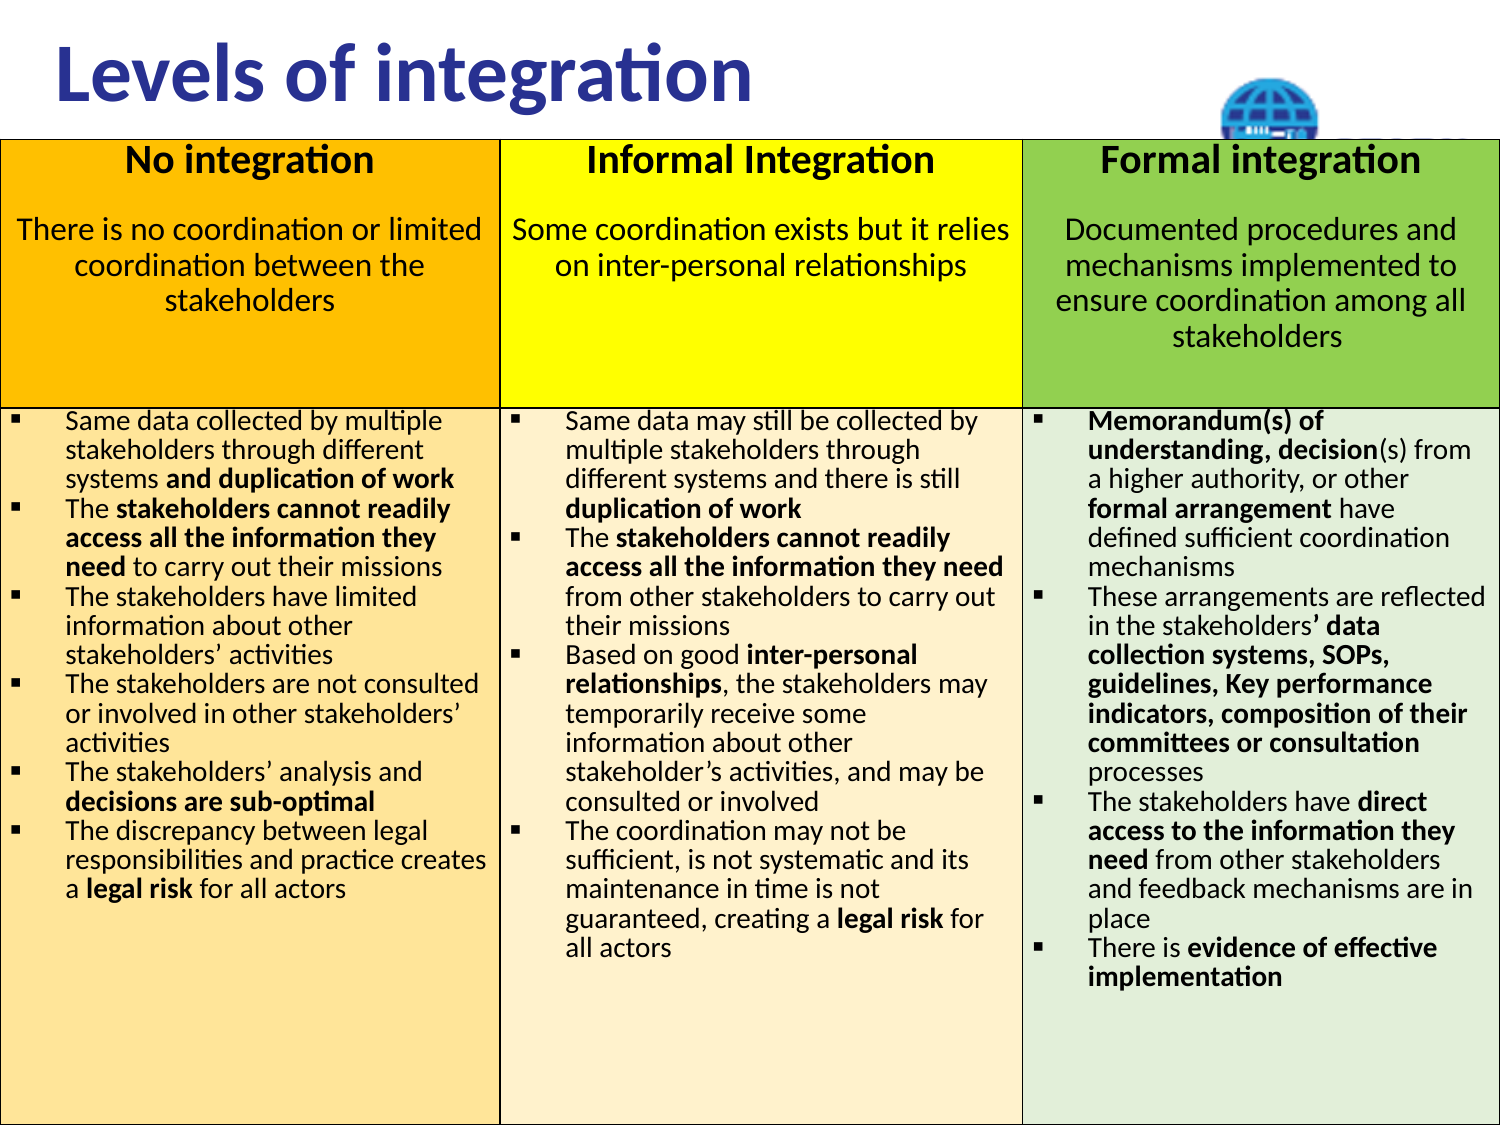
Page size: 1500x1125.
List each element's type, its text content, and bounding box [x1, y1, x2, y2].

table_header Informal Integration Some coordination exists but it relies on inter-personal relationships [501, 140, 1022, 407]
title Levels of integration [40, 22, 1210, 139]
table_cell Same data collected by multiple stakeholders through different systems and duplication of work The stakeholders cannot readily access all the information they need to carry out their missions The stakeholders have limited information about other stakeholders’ activities The stakeholders are not consulted or involved in other stakeholders’ activities The stakeholders’ analysis and decisions are sub-optimal The discrepancy between legal responsibilities and practice creates a legal risk for all actors [1, 409, 499, 1124]
table_cell Memorandum(s) of understanding, decision(s) from a higher authority, or other formal arrangement have defined sufficient coordination mechanisms These arrangements are reflected in the stakeholders’ data collection systems, SOPs, guidelines, Key performance indicators, composition of their committees or consultation processes The stakeholders have direct access to the information they need from other stakeholders and feedback mechanisms are in place There is evidence of effective implementation [1023, 409, 1499, 1124]
table_header No integration There is no coordination or limited coordination between the stakeholders [1, 140, 499, 407]
table_cell Same data may still be collected by multiple stakeholders through different systems and there is still duplication of work The stakeholders cannot readily access all the information they need from other stakeholders to carry out their missions Based on good inter-personal relationships, the stakeholders may temporarily receive some information about other stakeholder’s activities, and may be consulted or involved The coordination may not be sufficient, is not systematic and its maintenance in time is not guaranteed, creating a legal risk for all actors [501, 409, 1022, 1124]
picture [0, 0, 1500, 139]
table_header Formal integration Documented procedures and mechanisms implemented to ensure coordination among all stakeholders [1023, 140, 1499, 407]
